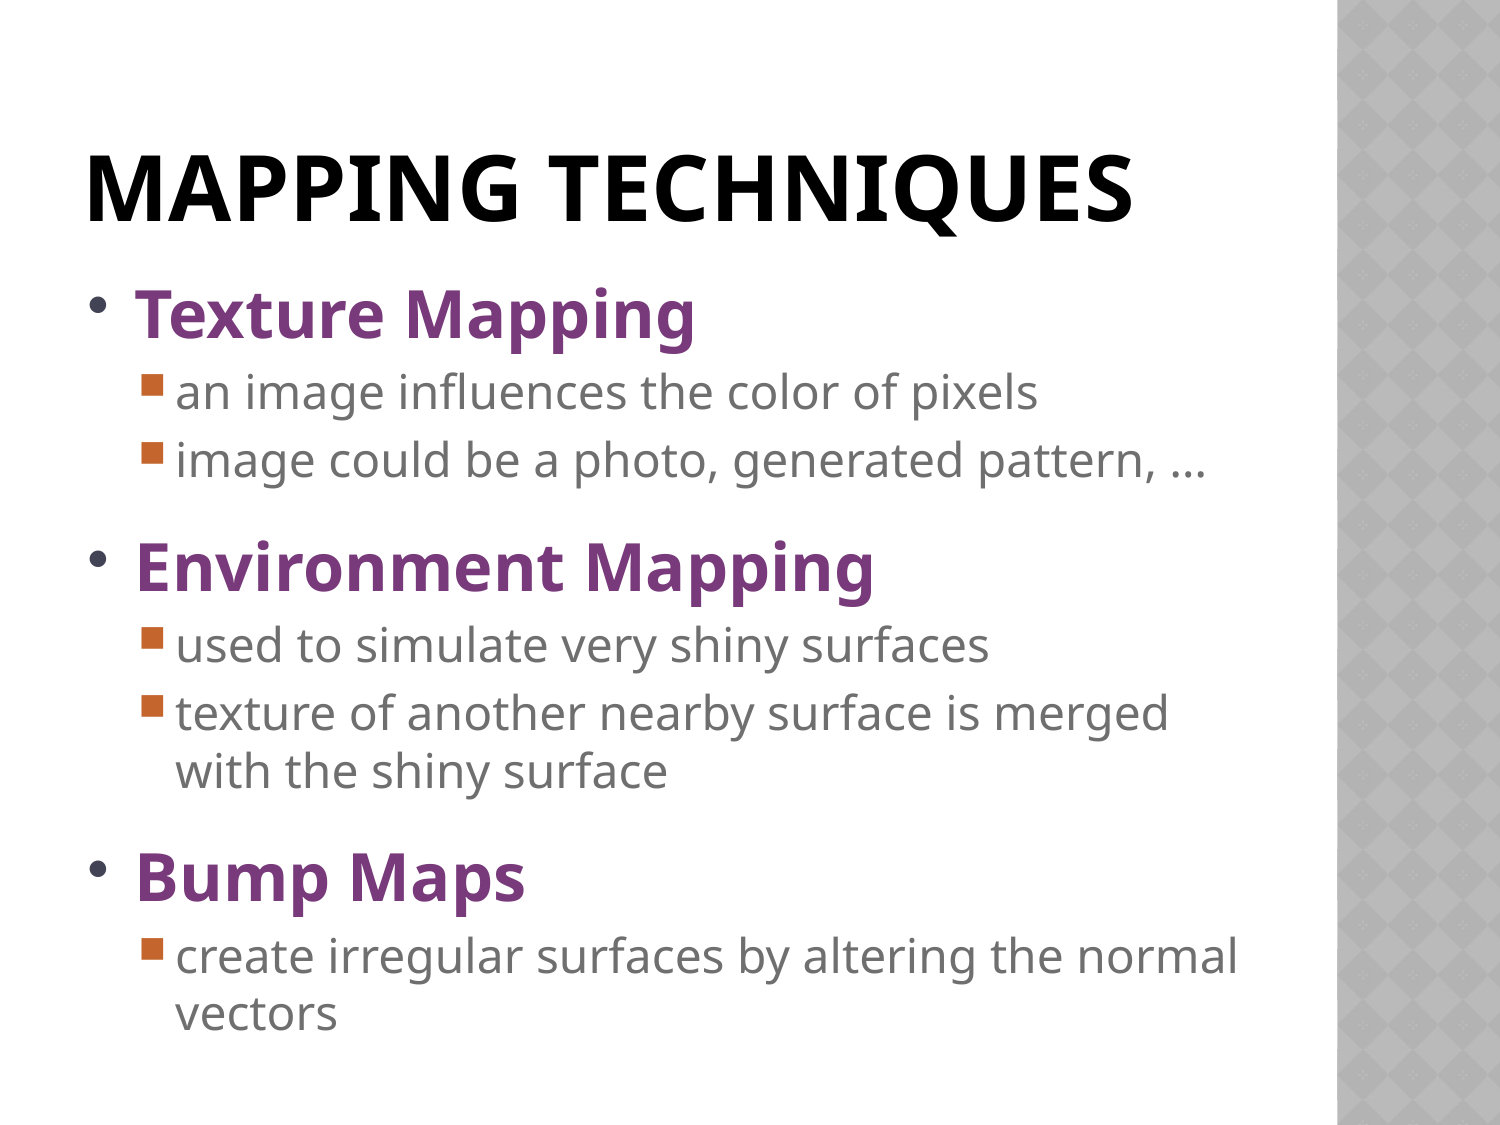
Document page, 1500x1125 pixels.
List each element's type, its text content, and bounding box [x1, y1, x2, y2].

title Mapping techniques [75, 52, 1263, 240]
list Texture Mapping an image influences the color of pixels image could be a photo, generated pattern, … Environment Mapping used to simulate very shiny surfaces texture of another nearby surface is merged with the shiny surface Bump Maps create irregular surfaces by altering the normal vectors [75, 264, 1263, 1059]
